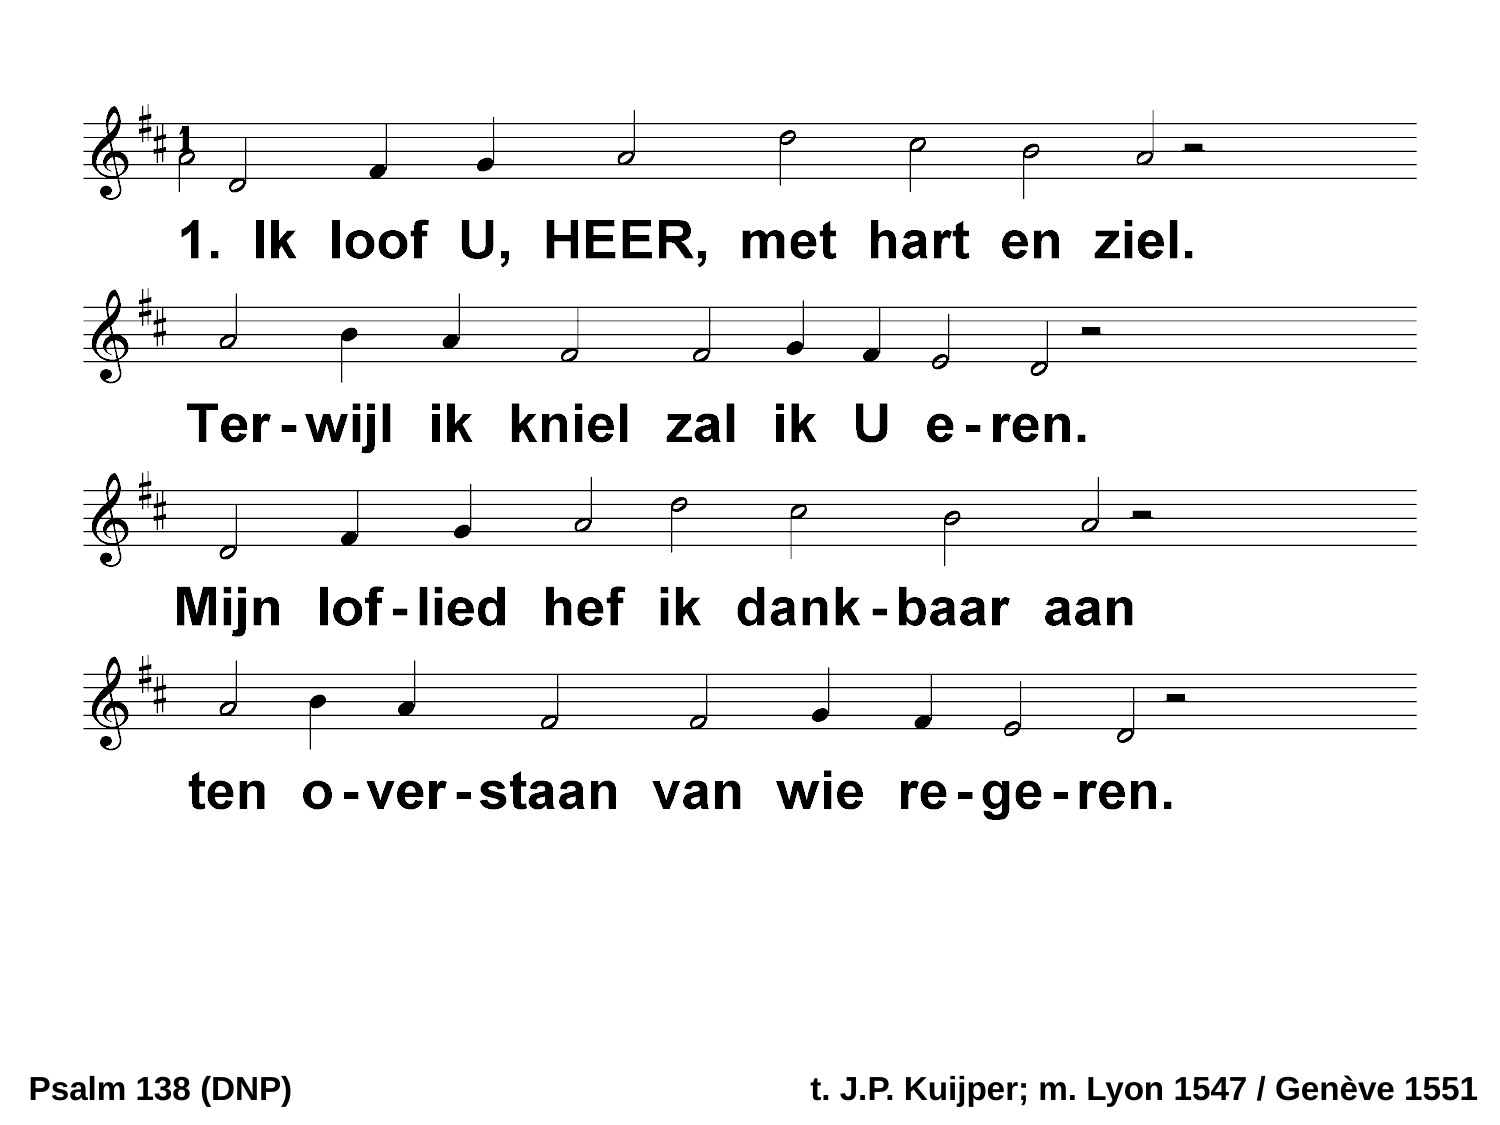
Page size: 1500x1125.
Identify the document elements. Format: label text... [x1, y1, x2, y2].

picture [83, 103, 1417, 820]
text_box Psalm 138 (DNP) t. J.P. Kuijper; m. Lyon 1547 / Genève 1551 [13, 1059, 1495, 1115]
